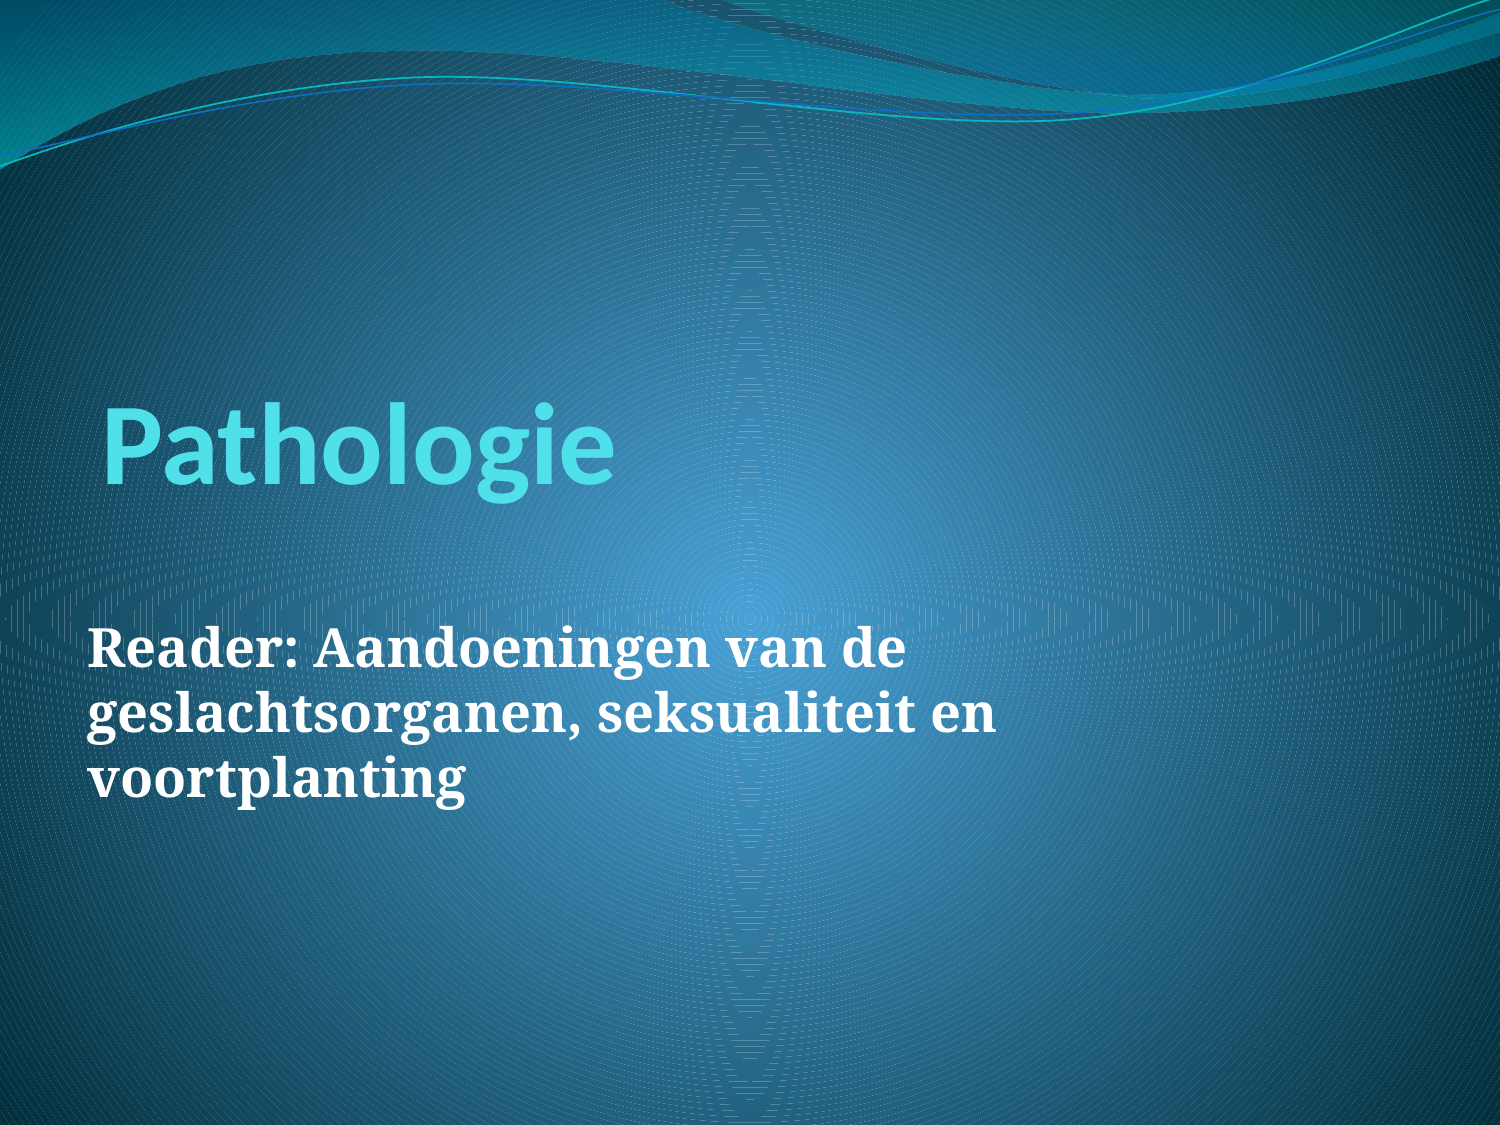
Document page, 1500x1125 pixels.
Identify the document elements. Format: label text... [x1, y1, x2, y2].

title Pathologie [101, 207, 1390, 508]
subtitle Reader: Aandoeningen van de geslachtsorganen, seksualiteit en voortplanting [87, 529, 1376, 972]
